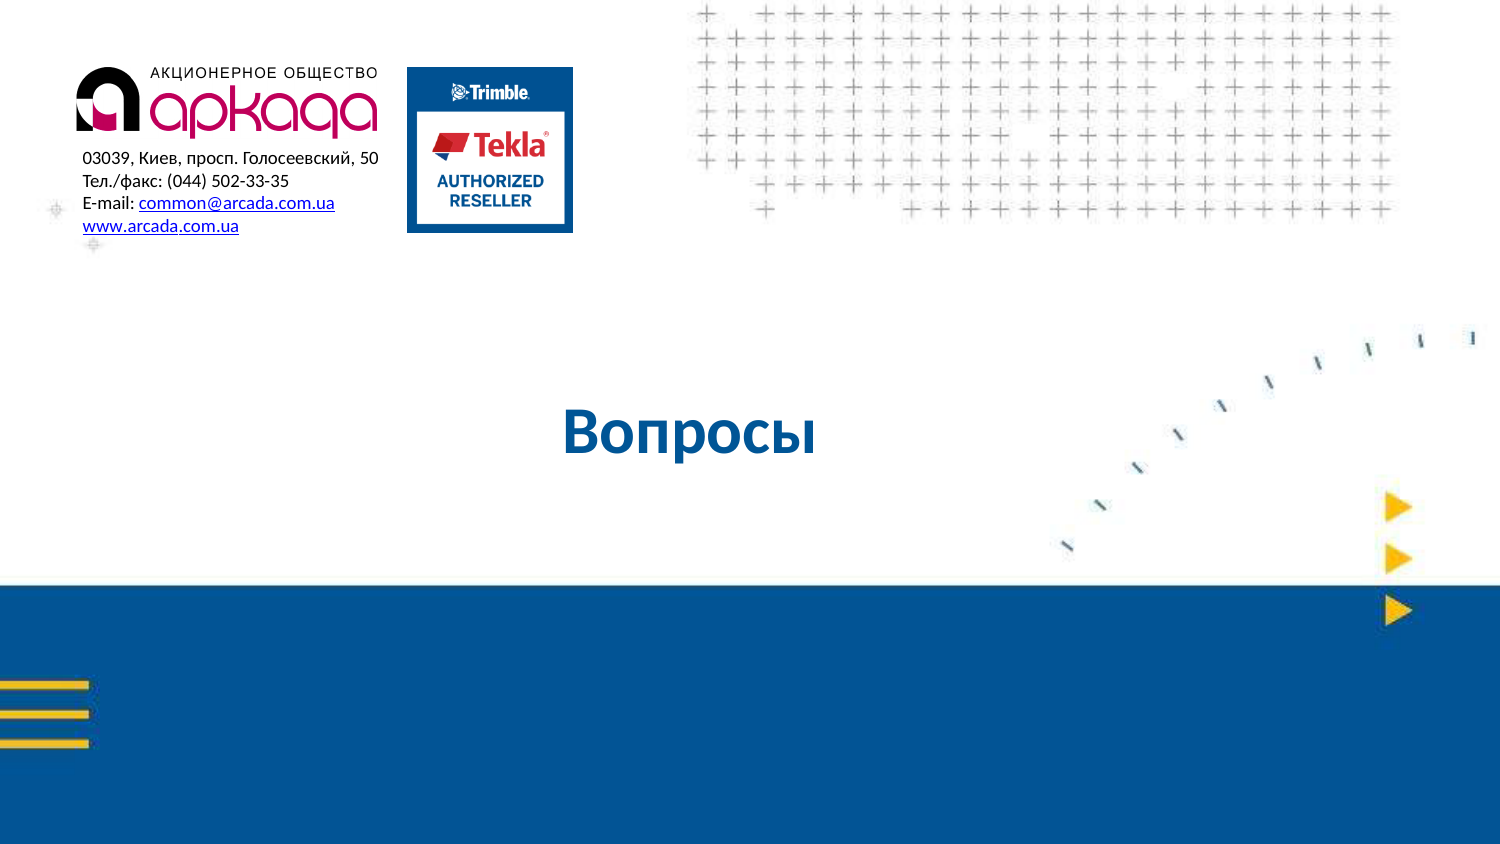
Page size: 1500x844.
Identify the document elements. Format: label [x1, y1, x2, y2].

text_box [65, 67, 574, 245]
picture [0, 0, 1500, 844]
